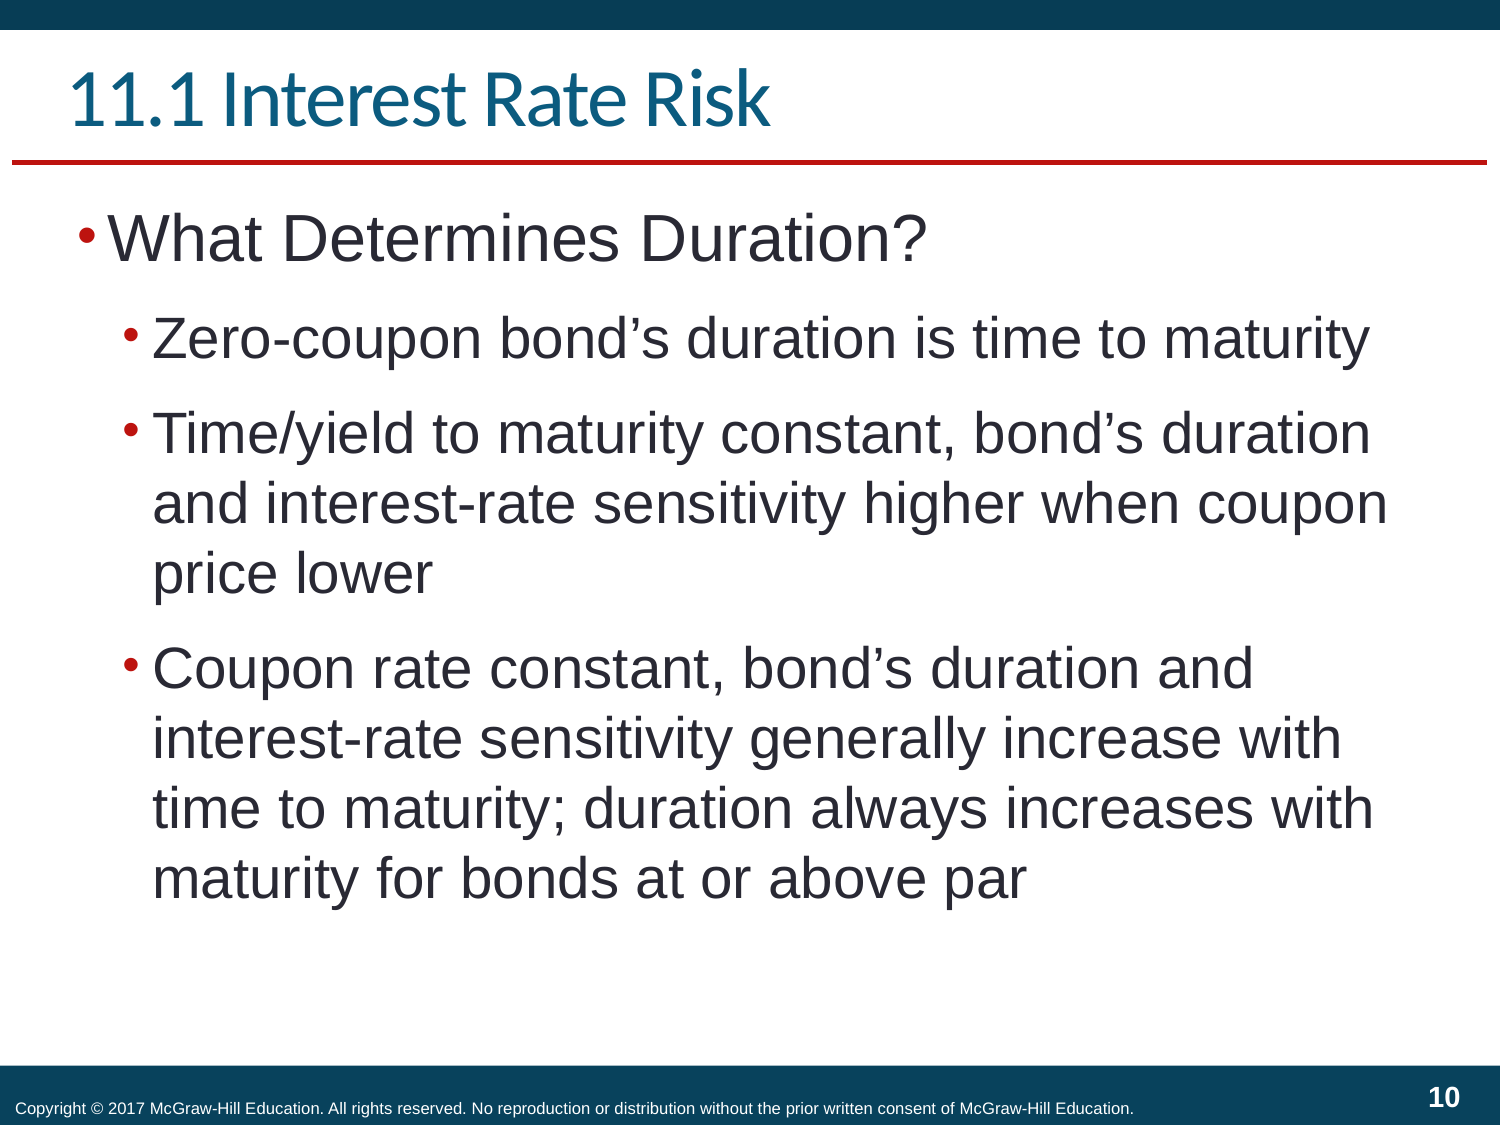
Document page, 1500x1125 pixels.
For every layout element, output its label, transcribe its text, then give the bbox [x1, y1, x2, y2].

title 11.1 Interest Rate Risk [50, 24, 1453, 163]
list What Determines Duration? Zero-coupon bond’s duration is time to maturity Time/yield to maturity constant, bond’s duration and interest-rate sensitivity higher when coupon price lower Coupon rate constant, bond’s duration and interest-rate sensitivity generally increase with time to maturity; duration always increases with maturity for bonds at or above par [62, 187, 1425, 988]
